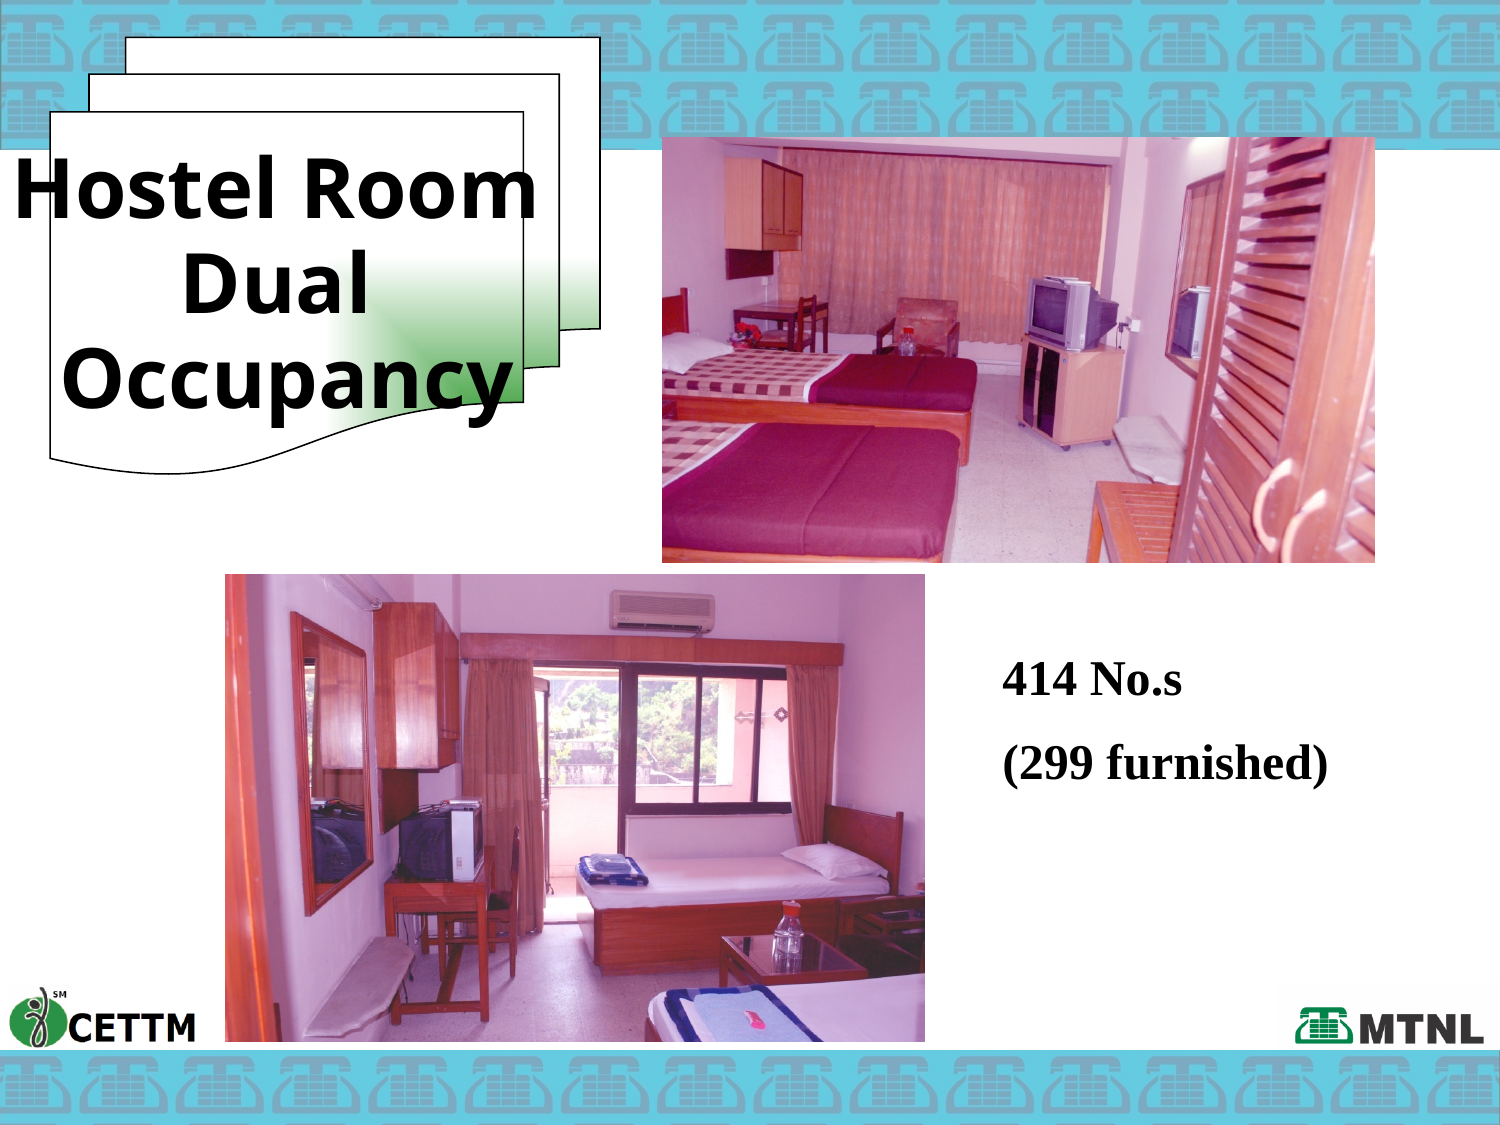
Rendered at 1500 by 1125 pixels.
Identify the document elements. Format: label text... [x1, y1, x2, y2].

picture [1278, 983, 1500, 1050]
text_box 414 No.s (299 furnished) [987, 637, 1388, 798]
picture [662, 137, 1376, 564]
text_box Hostel Room Dual Occupancy [50, 37, 601, 474]
picture [224, 574, 926, 1042]
picture [5, 981, 206, 1050]
